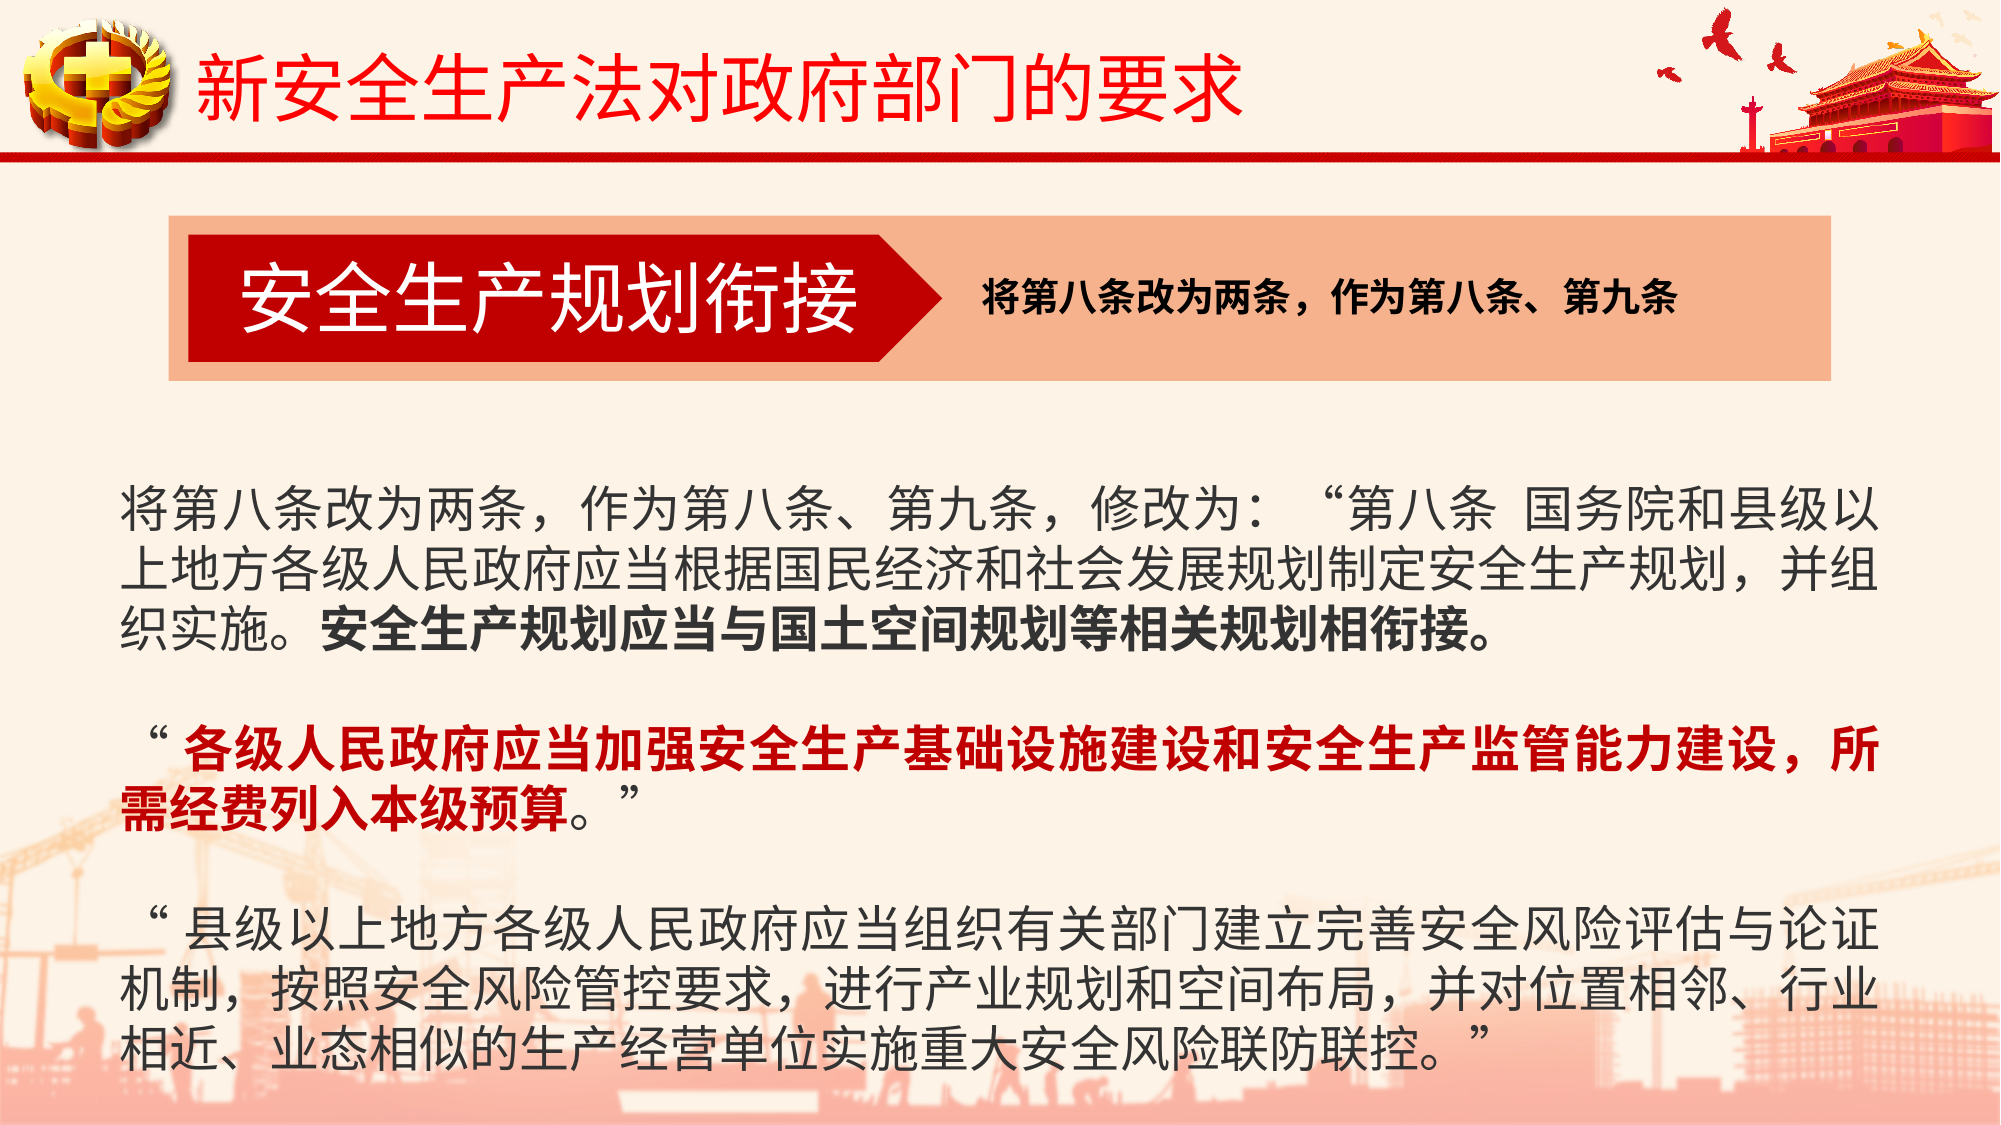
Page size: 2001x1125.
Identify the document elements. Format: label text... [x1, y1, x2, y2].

text_box 将第八条改为两条，作为第八条、第九条，修改为：“第八条 国务院和县级以上地方各级人民政府应当根据国民经济和社会发展规划制定安全生产规划，并组织实施。安全生产规划应当与国土空间规划等相关规划相衔接。 “各级人民政府应当加强安全生产基础设施建设和安全生产监管能力建设，所需经费列入本级预算。” “县级以上地方各级人民政府应当组织有关部门建立完善安全风险评估与论证机制，按照安全风险管控要求，进行产业规划和空间布局，并对位置相邻、行业相近、业态相似的生产经营单位实施重大安全风险联防联控。” [105, 469, 1895, 1085]
text_box 将第八条改为两条，作为第八条、第九条 [966, 265, 1808, 327]
text_box [186, 232, 945, 365]
picture [1648, 0, 2001, 152]
picture [23, 16, 181, 152]
text_box [167, 214, 1833, 383]
text_box 安全生产规划衔接 [222, 242, 875, 351]
